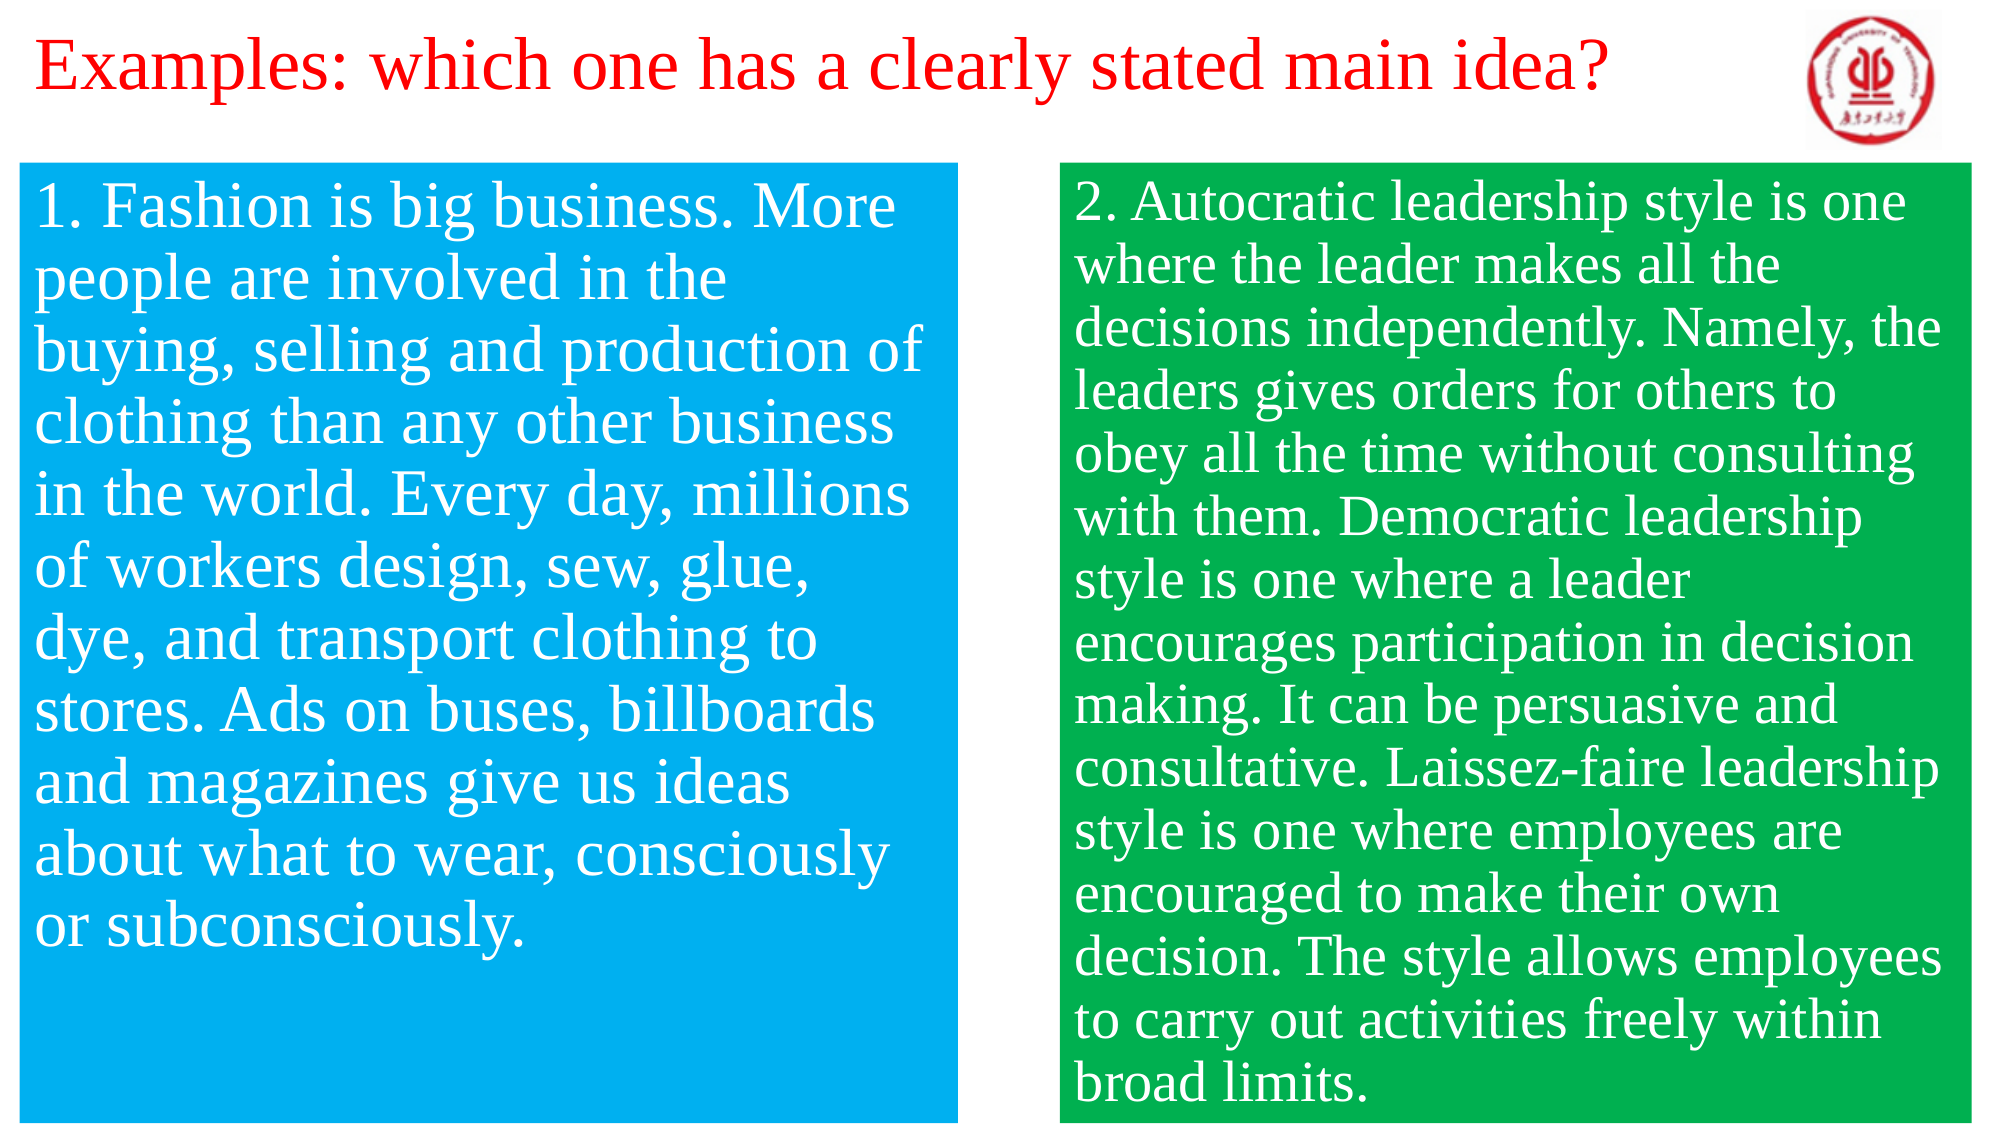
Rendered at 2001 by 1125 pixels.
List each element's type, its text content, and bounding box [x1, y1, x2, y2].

title Examples: which one has a clearly stated main idea? [19, 0, 1745, 133]
picture [1787, 0, 1942, 150]
list 1. Fashion is big business. More people are involved in the buying, selling and production of clothing than any other business in the world. Every day, millions of workers design, sew, glue, dye, and transport clothing to stores. Ads on buses, billboards and magazines give us ideas about what to wear, consciously or subconsciously. [19, 162, 958, 1124]
list 2. Autocratic leadership style is one where the leader makes all the decisions independently. Namely, the leaders gives orders for others to obey all the time without consulting with them. Democratic leadership style is one where a leader encourages participation in decision making. It can be persuasive and consultative. Laissez-faire leadership style is one where employees are encouraged to make their own decision. The style allows employees to carry out activities freely within broad limits. [1059, 162, 1972, 1124]
